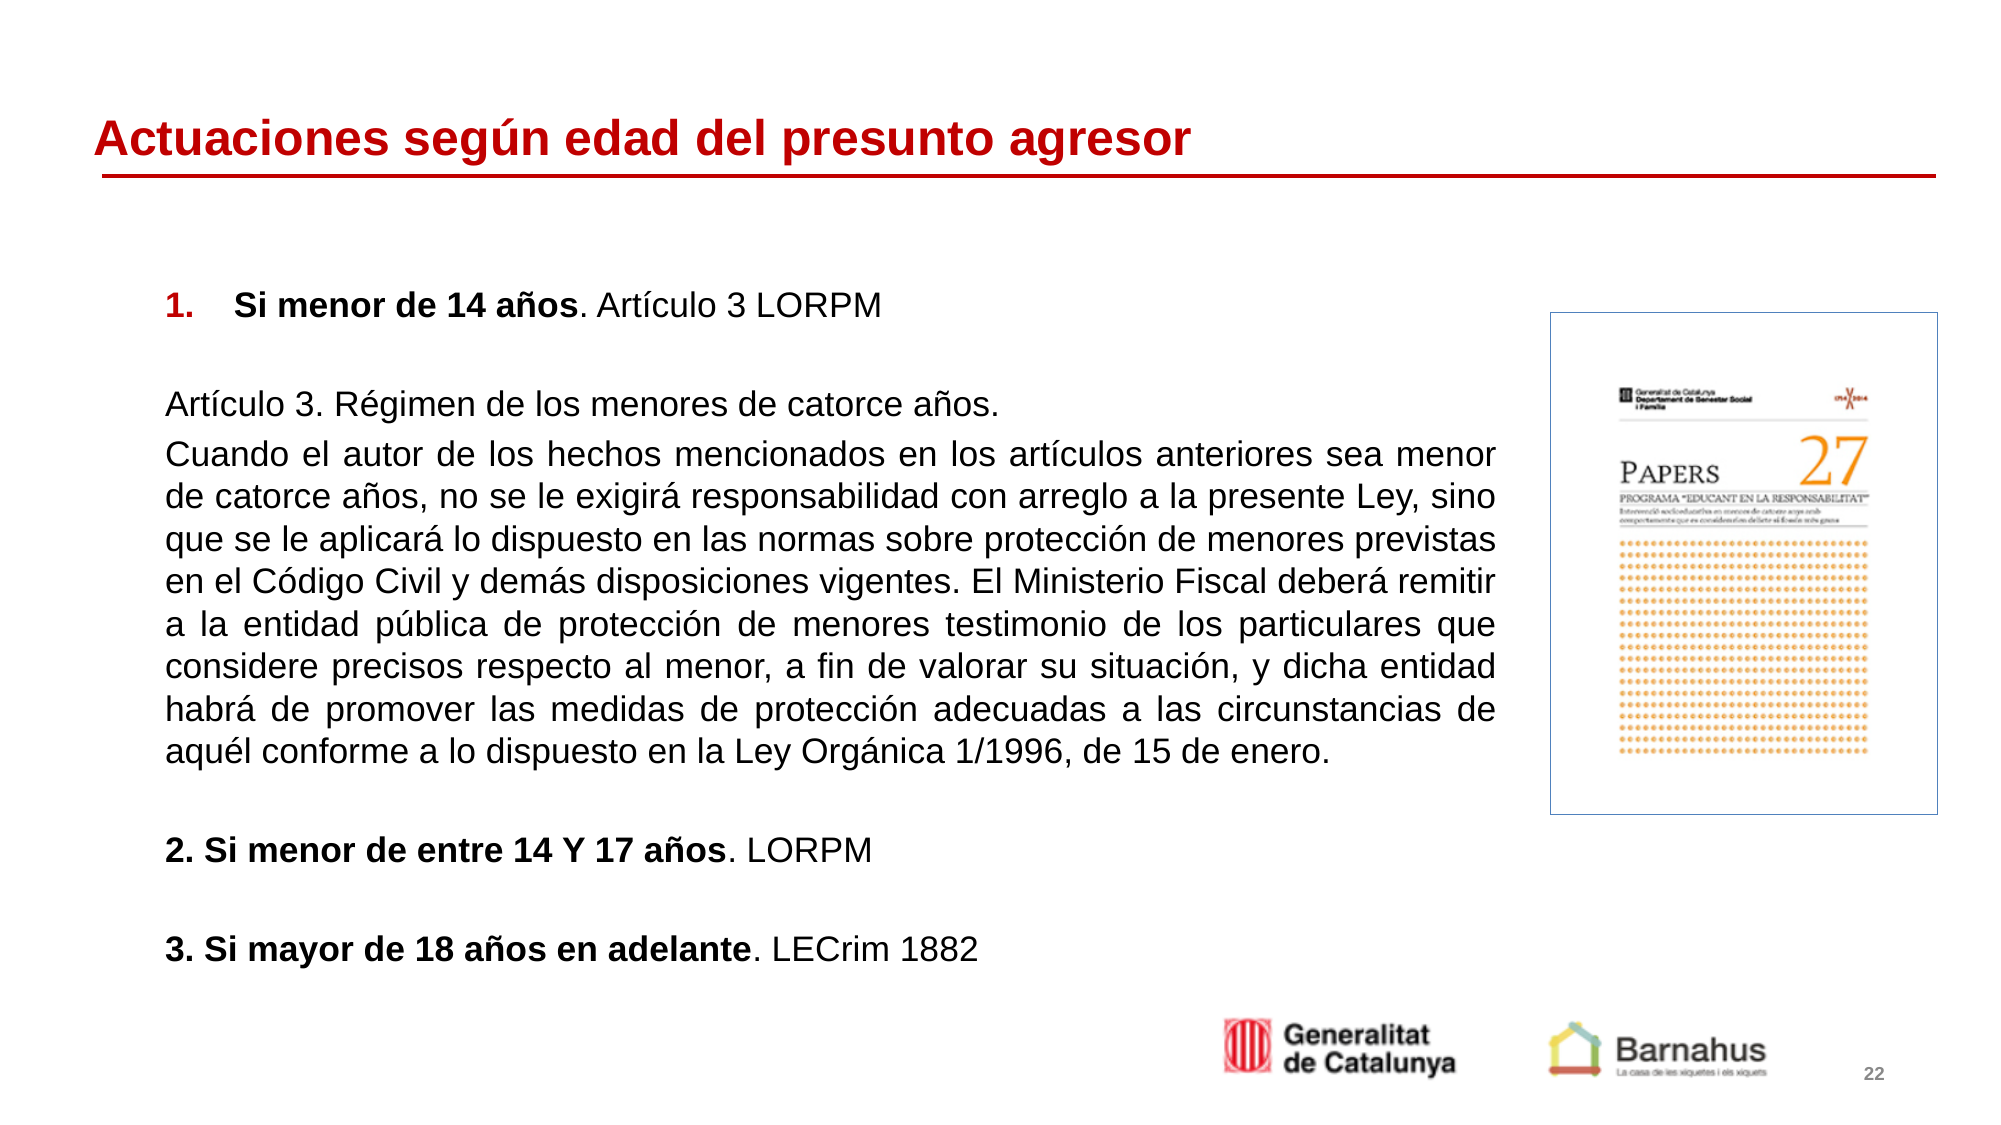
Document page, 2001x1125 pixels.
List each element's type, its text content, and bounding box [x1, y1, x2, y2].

slide_number 22 [1785, 1042, 1900, 1103]
list Si menor de 14 años. Artículo 3 LORPM Artículo 3. Régimen de los menores de catorce años. Cuando el autor de los hechos mencionados en los artículos anteriores sea menor de catorce años, no se le exigirá responsabilidad con arreglo a la presente Ley, sino que se le aplicará lo dispuesto en las normas sobre protección de menores previstas en el Código Civil y demás disposiciones vigentes. El Ministerio Fiscal deberá remitir a la entidad pública de protección de menores testimonio de los particulares que considere precisos respecto al menor, a fin de valorar su situación, y dicha entidad habrá de promover las medidas de protección adecuadas a las circunstancias de aquél conforme a lo dispuesto en la Ley Orgánica 1/1996, de 15 de enero. 2. Si menor de entre 14 Y 17 años. LORPM 3. Si mayor de 18 años en adelante. LECrim 1882 [150, 224, 1513, 1025]
title Actuaciones según edad del presunto agresor [78, 94, 1953, 178]
picture [1549, 312, 1938, 815]
picture [1212, 1003, 1782, 1103]
